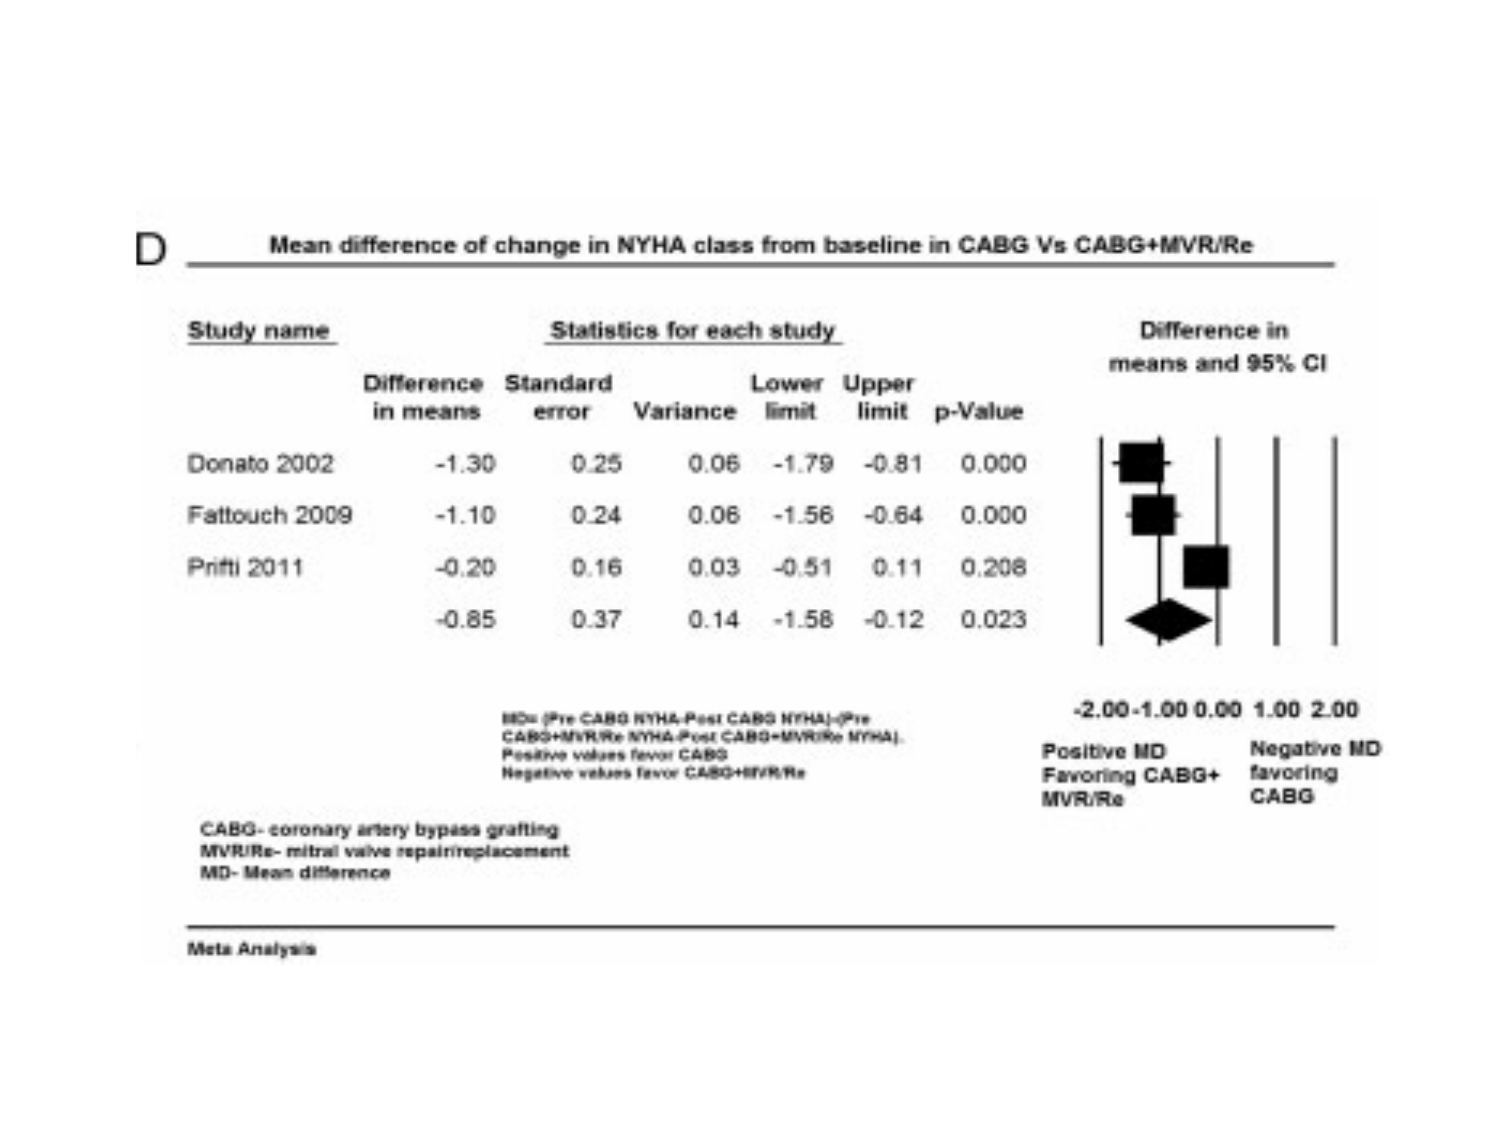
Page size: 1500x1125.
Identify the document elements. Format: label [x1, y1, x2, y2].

picture [135, 195, 1391, 965]
